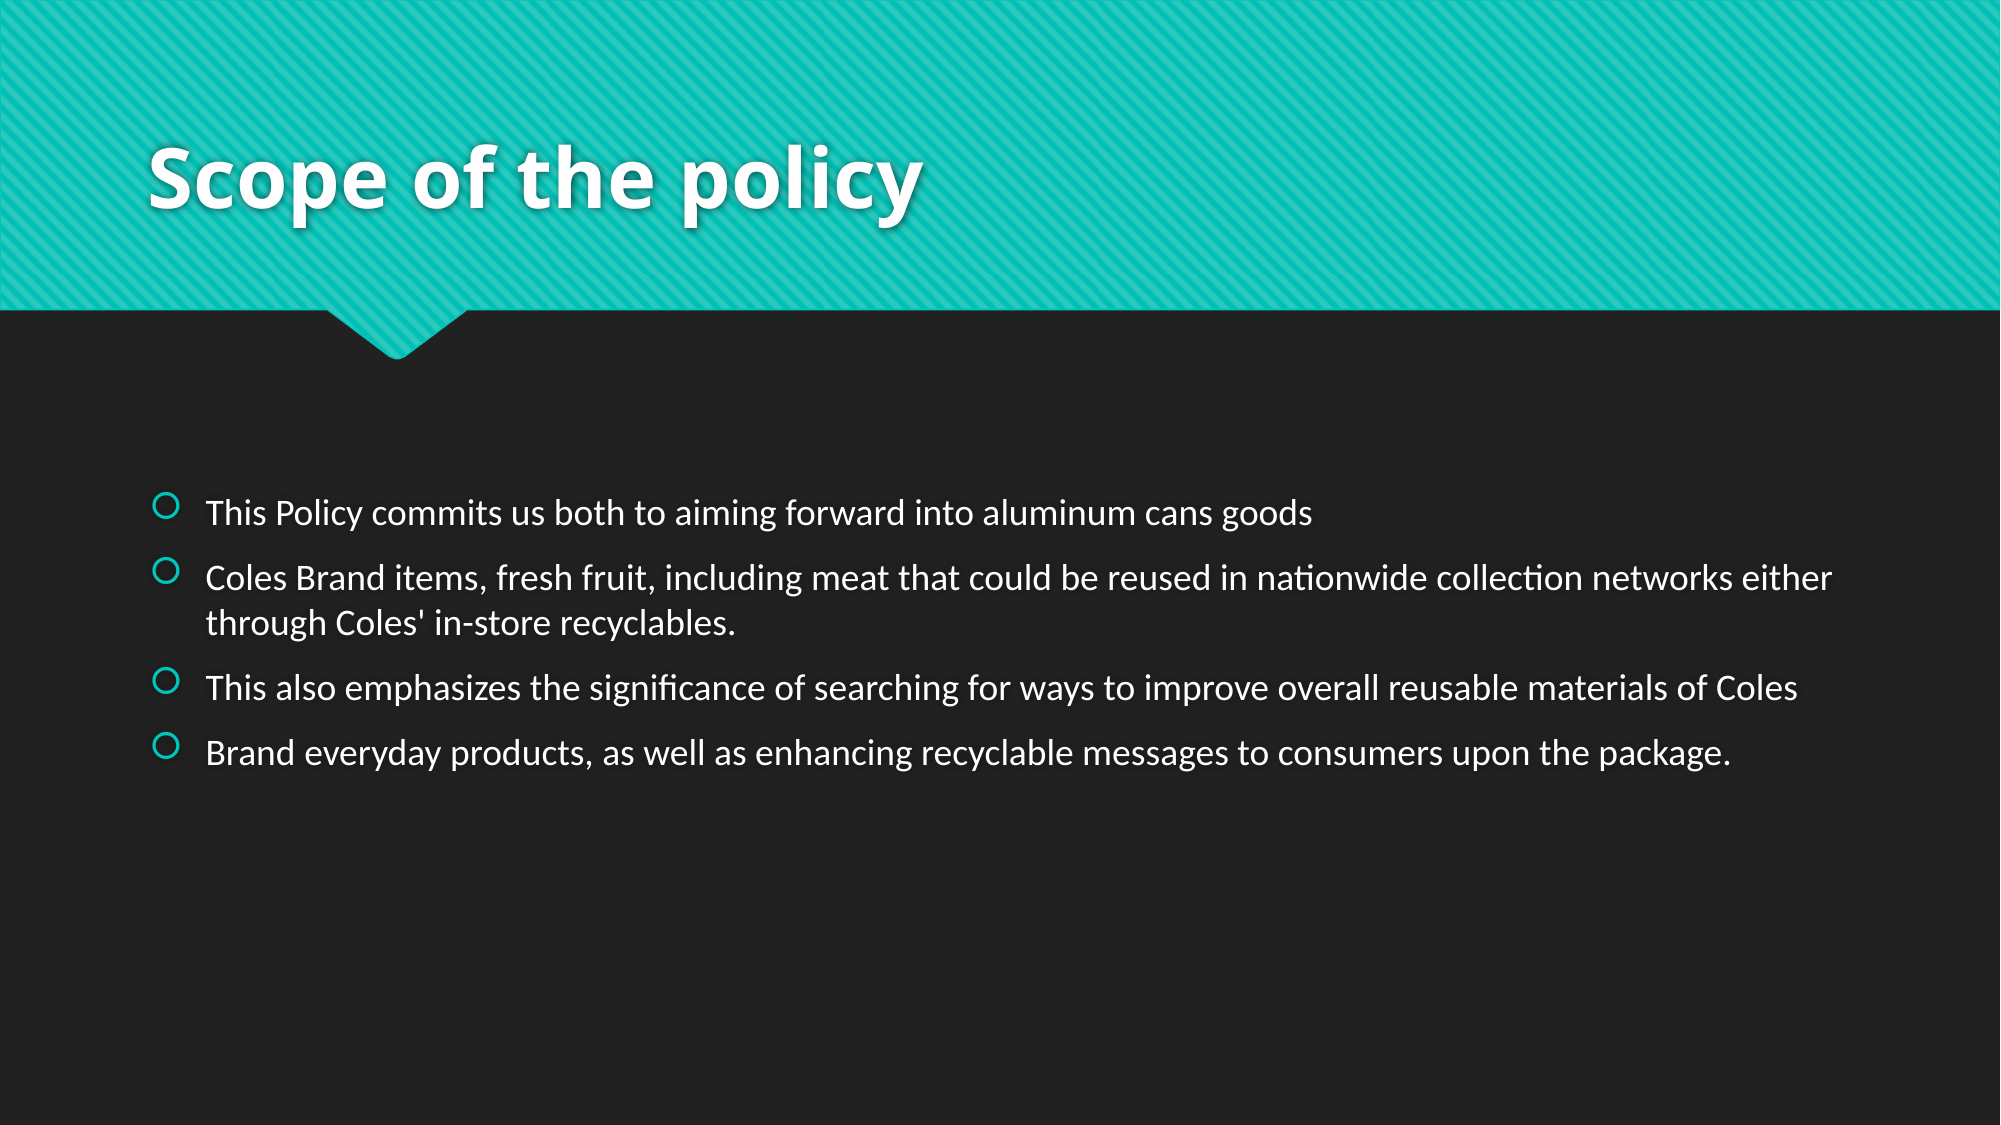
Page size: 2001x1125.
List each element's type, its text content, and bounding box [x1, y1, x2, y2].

title Scope of the policy [132, 73, 1868, 233]
list This Policy commits us both to aiming forward into aluminum cans goods Coles Brand items, fresh fruit, including meat that could be reused in nationwide collection networks either through Coles' in-store recyclables. This also emphasizes the significance of searching for ways to improve overall reusable materials of Coles Brand everyday products, as well as enhancing recyclable messages to consumers upon the package. [134, 364, 1866, 962]
